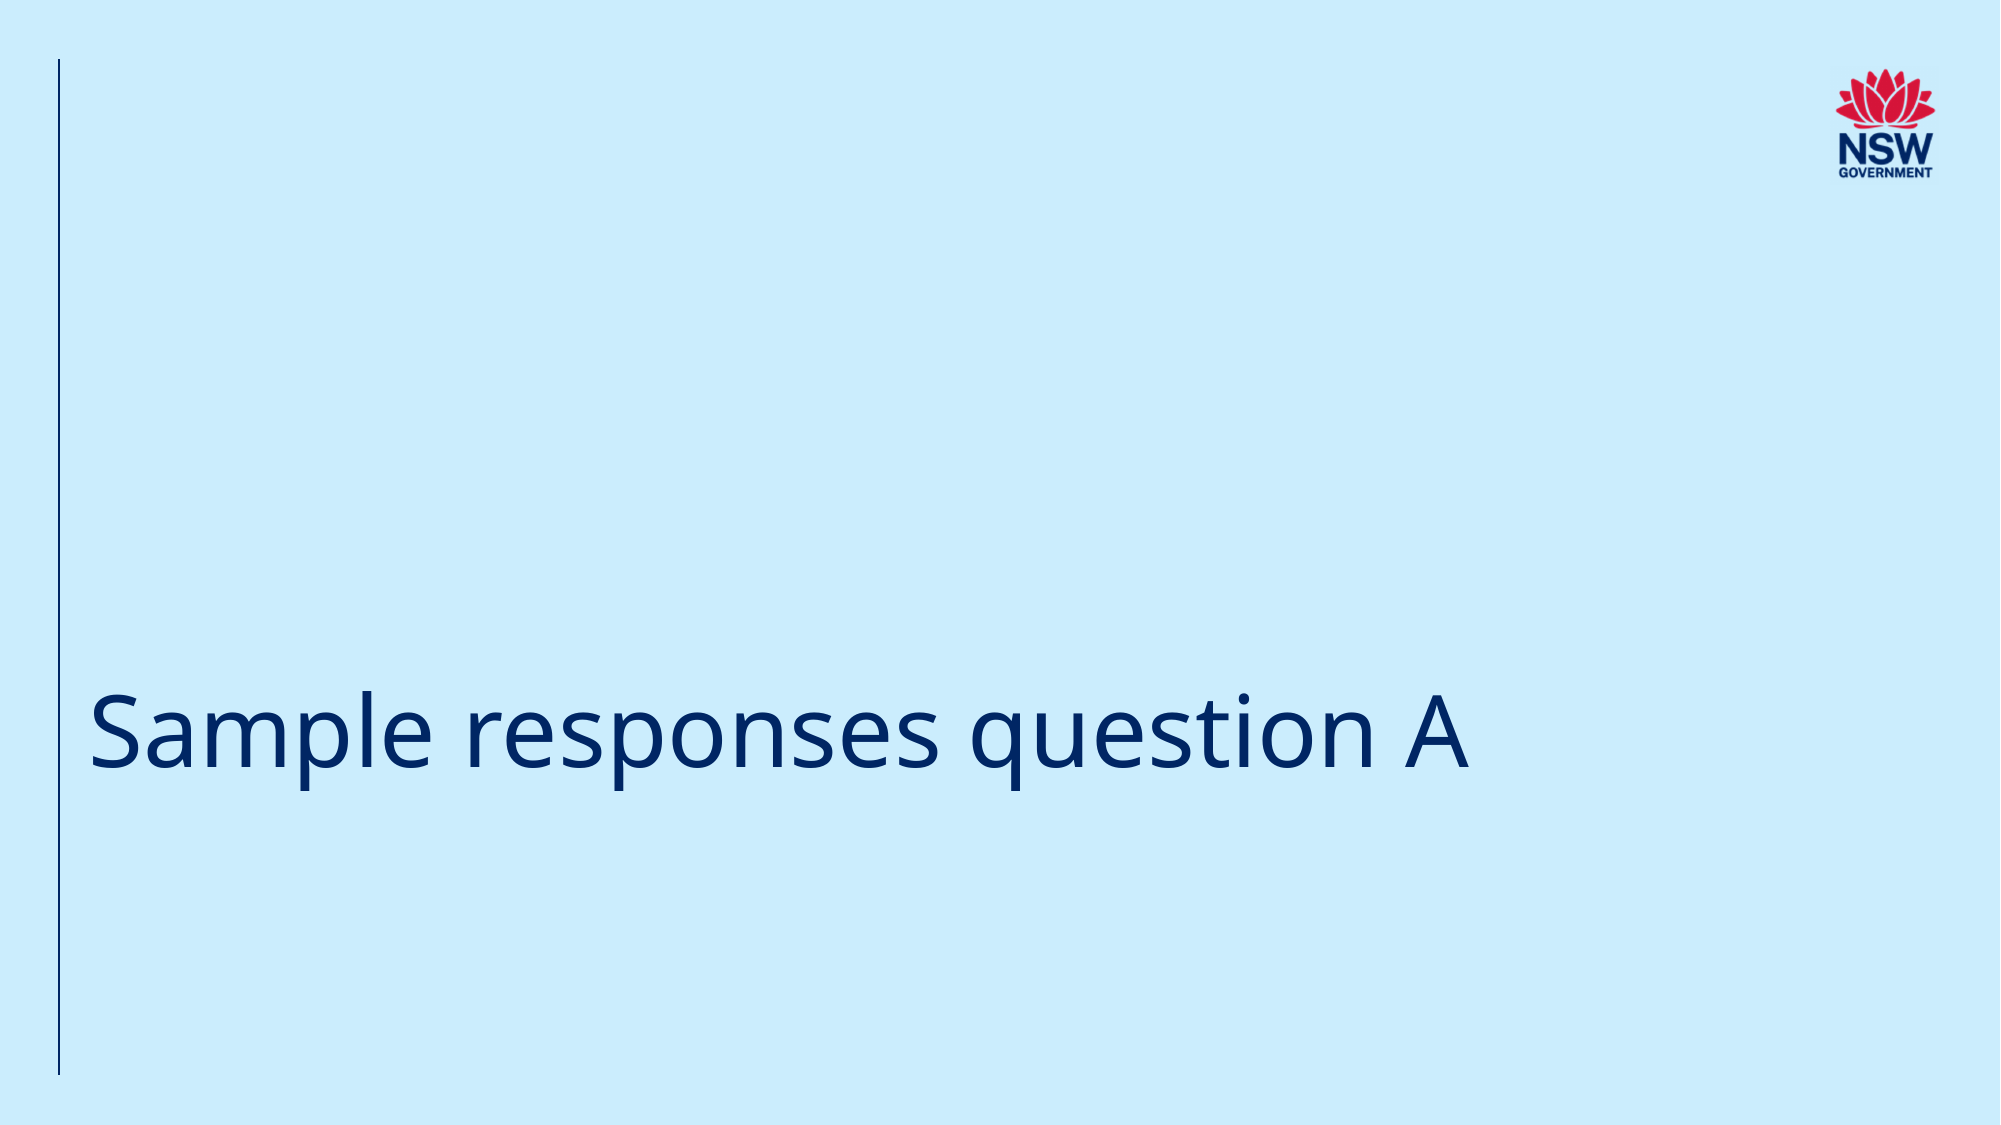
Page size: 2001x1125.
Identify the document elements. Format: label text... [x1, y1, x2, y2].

title Sample responses question A [88, 667, 1941, 799]
picture [1830, 66, 1939, 185]
